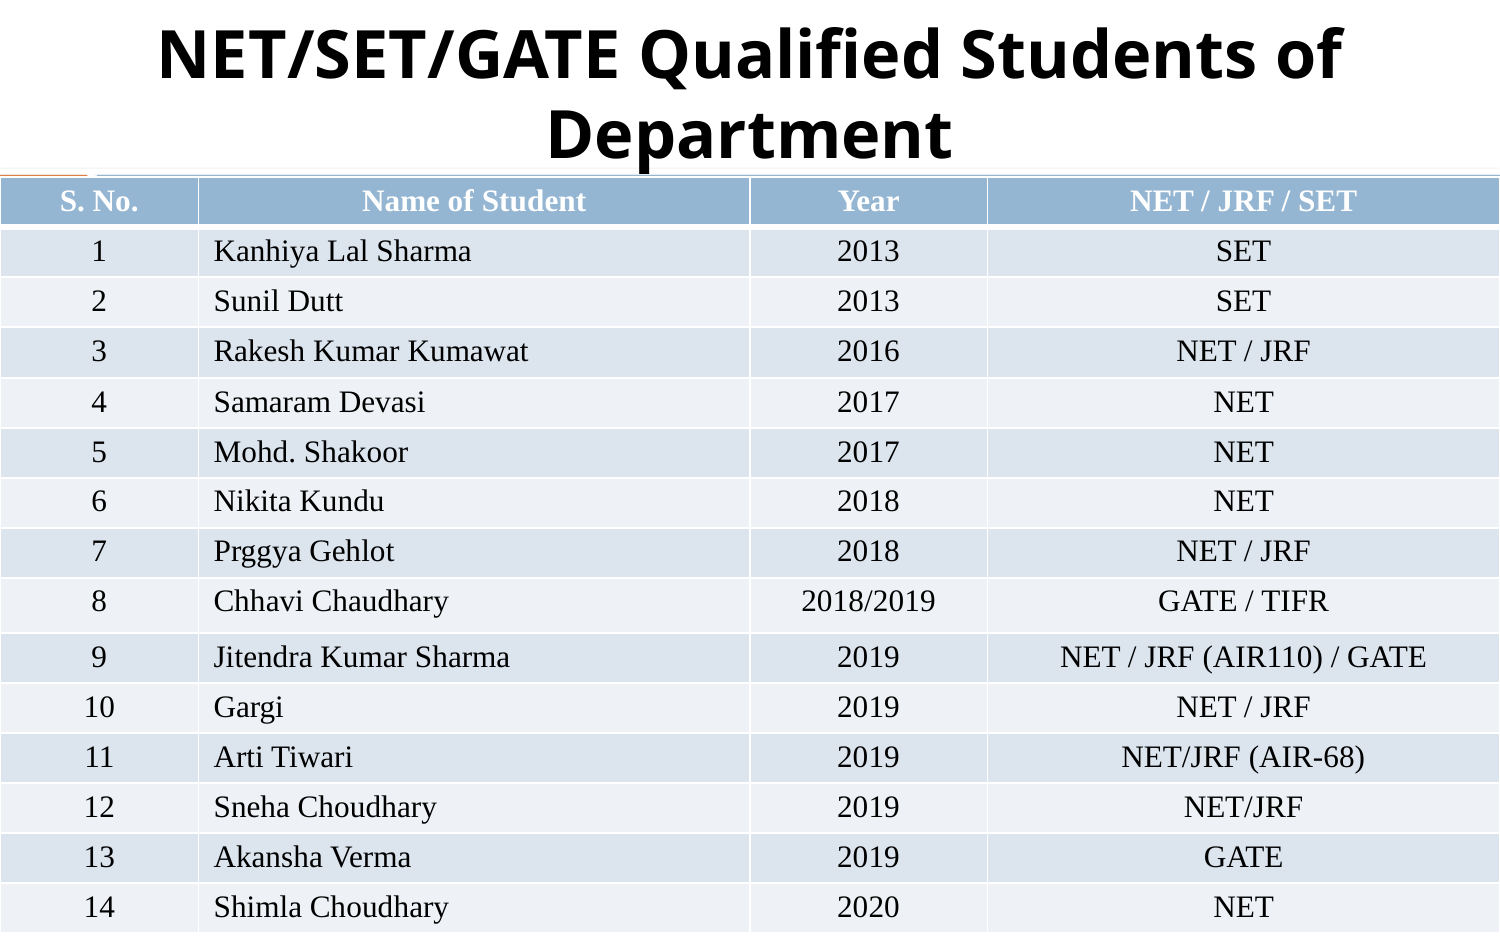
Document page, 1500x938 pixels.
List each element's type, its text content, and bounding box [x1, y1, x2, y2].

table_header S. No. [1, 179, 198, 224]
table_cell 5 [1, 429, 198, 477]
table_cell Rakesh Kumar Kumawat [199, 328, 749, 377]
table_cell NET / JRF (AIR110) / GATE [988, 634, 1499, 682]
table_cell NET [988, 479, 1499, 527]
table_cell 2 [1, 278, 198, 326]
table_cell Arti Tiwari [199, 734, 749, 782]
table_cell Samaram Devasi [199, 379, 749, 427]
table_cell 11 [1, 734, 198, 782]
table_cell 3 [1, 328, 198, 377]
table_cell NET [988, 429, 1499, 477]
table_cell NET / JRF [988, 328, 1499, 377]
table_cell 14 [1, 884, 198, 932]
table_cell Prggya Gehlot [199, 529, 749, 577]
table_cell Akansha Verma [199, 834, 749, 882]
table_cell Jitendra Kumar Sharma [199, 634, 749, 682]
table_cell SET [988, 278, 1499, 326]
table_cell 2016 [751, 328, 987, 377]
table_cell 2019 [751, 734, 987, 782]
table_cell GATE [988, 834, 1499, 882]
table_cell 12 [1, 784, 198, 832]
table_cell Nikita Kundu [199, 479, 749, 527]
table_cell 1 [1, 230, 198, 276]
table_cell 4 [1, 379, 198, 427]
table_cell Shimla Choudhary [199, 884, 749, 932]
table_cell Kanhiya Lal Sharma [199, 230, 749, 276]
table_cell 2019 [751, 784, 987, 832]
table_cell 2019 [751, 834, 987, 882]
table_cell 2019 [751, 684, 987, 732]
table_cell 9 [1, 634, 198, 682]
table_cell Sneha Choudhary [199, 784, 749, 832]
table_cell 7 [1, 529, 198, 577]
table_cell 2017 [751, 429, 987, 477]
table_cell 2018/2019 [751, 579, 987, 632]
table_cell GATE / TIFR [988, 579, 1499, 632]
table_cell NET/JRF (AIR-68) [988, 734, 1499, 782]
table_header Year [751, 179, 987, 224]
table_cell 10 [1, 684, 198, 732]
table_cell Gargi [199, 684, 749, 732]
table_cell Chhavi Chaudhary [199, 579, 749, 632]
table_cell 8 [1, 579, 198, 632]
table_cell Mohd. Shakoor [199, 429, 749, 477]
table_cell NET / JRF [988, 684, 1499, 732]
table_cell 2018 [751, 529, 987, 577]
table_cell 6 [1, 479, 198, 527]
table_cell Sunil Dutt [199, 278, 749, 326]
table_cell NET [988, 379, 1499, 427]
table_cell SET [988, 230, 1499, 276]
table_cell NET [988, 884, 1499, 932]
table_cell 2013 [751, 230, 987, 276]
table_cell 2018 [751, 479, 987, 527]
table_cell 2020 [751, 884, 987, 932]
table_cell 2019 [751, 634, 987, 682]
table_header NET / JRF / SET [988, 179, 1499, 224]
table_cell 13 [1, 834, 198, 882]
table_header Name of Student [199, 179, 749, 224]
table_cell NET / JRF [988, 529, 1499, 577]
table_cell 2017 [751, 379, 987, 427]
table_cell 2013 [751, 278, 987, 326]
text_box NET/SET/GATE Qualified Students of Department [0, 4, 1500, 179]
table_cell NET/JRF [988, 784, 1499, 832]
